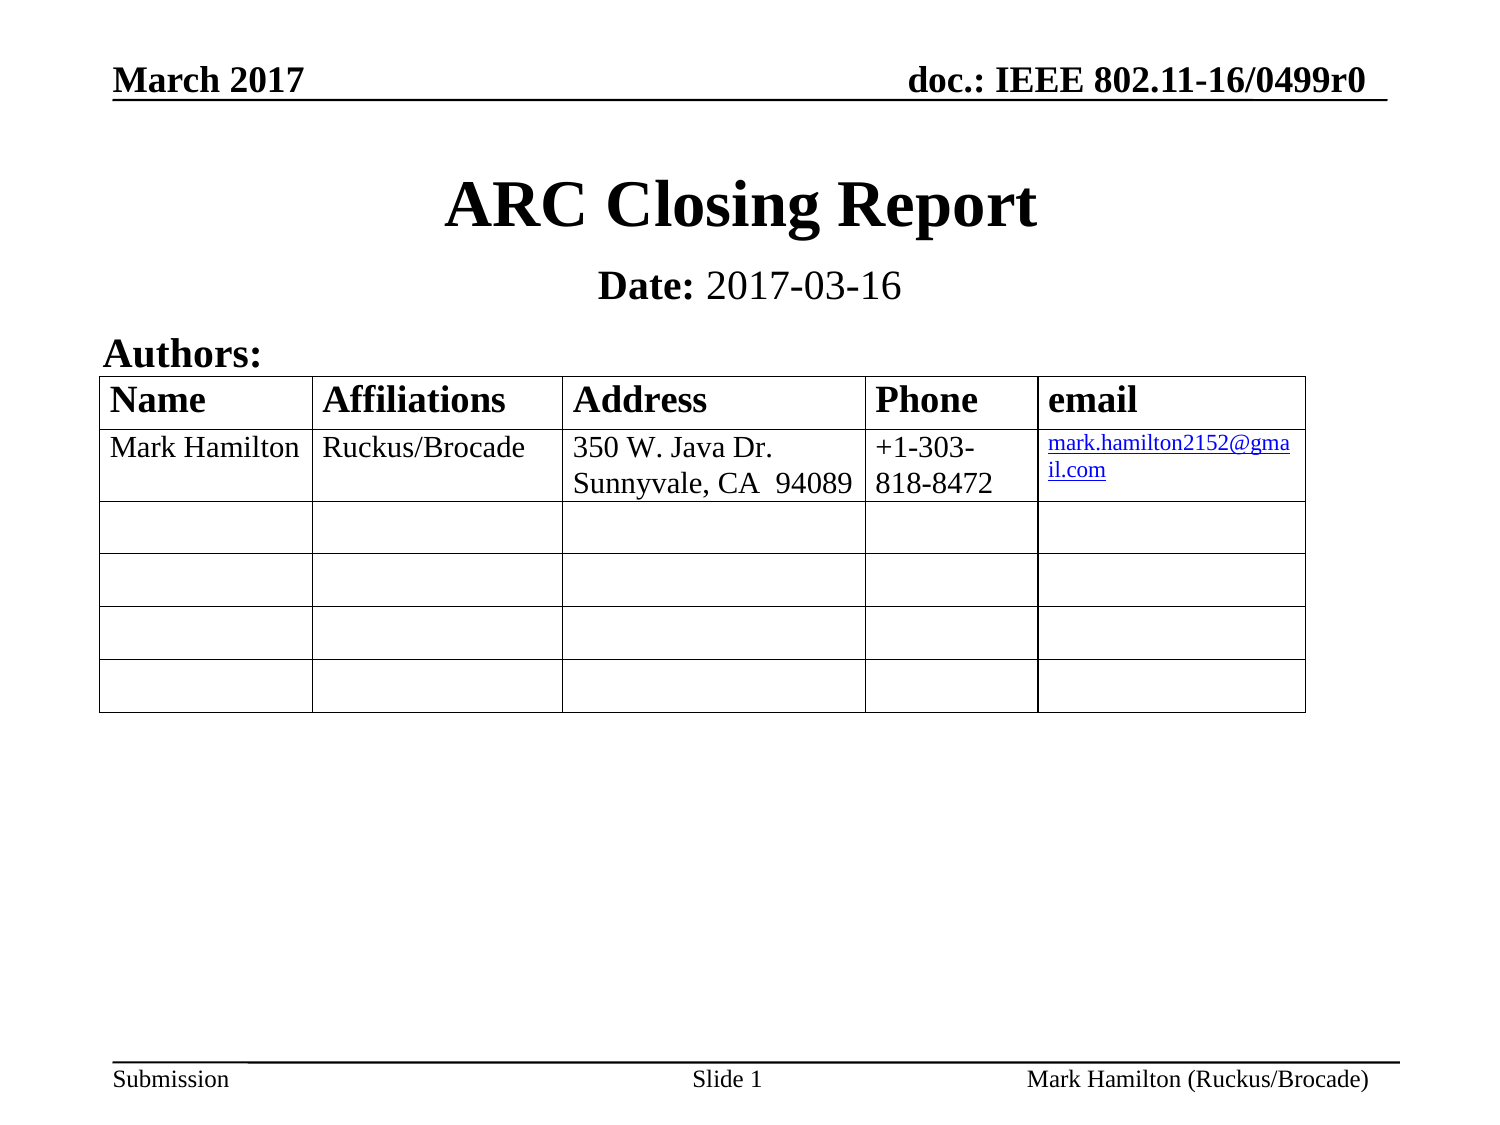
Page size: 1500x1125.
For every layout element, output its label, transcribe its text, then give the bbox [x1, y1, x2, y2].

list Date: 2017-03-16 [112, 249, 1388, 313]
title ARC Closing Report [112, 112, 1388, 249]
text_box Authors: [87, 318, 325, 374]
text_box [84, 375, 1336, 812]
